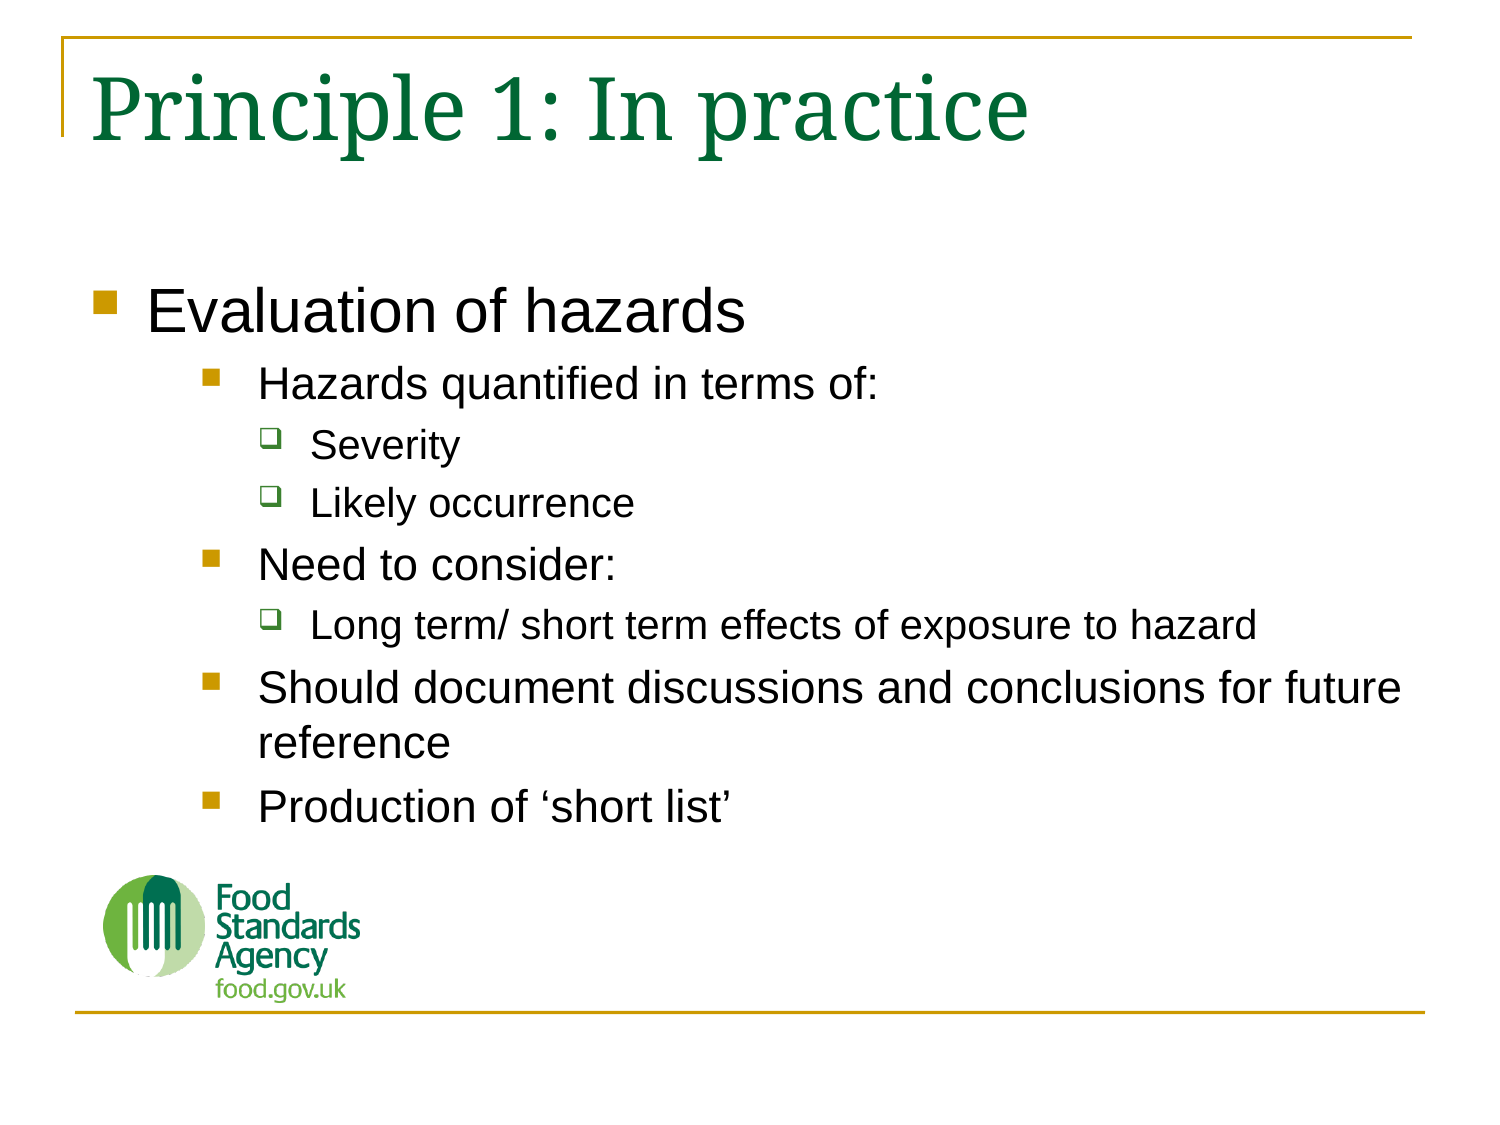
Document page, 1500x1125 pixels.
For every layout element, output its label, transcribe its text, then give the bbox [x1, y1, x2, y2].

title Principle 1: In practice [75, 45, 1425, 233]
picture [103, 875, 360, 1004]
list Evaluation of hazards Hazards quantified in terms of: Severity Likely occurrence Need to consider: Long term/ short term effects of exposure to hazard Should document discussions and conclusions for future reference Production of ‘short list’ [75, 262, 1425, 1006]
